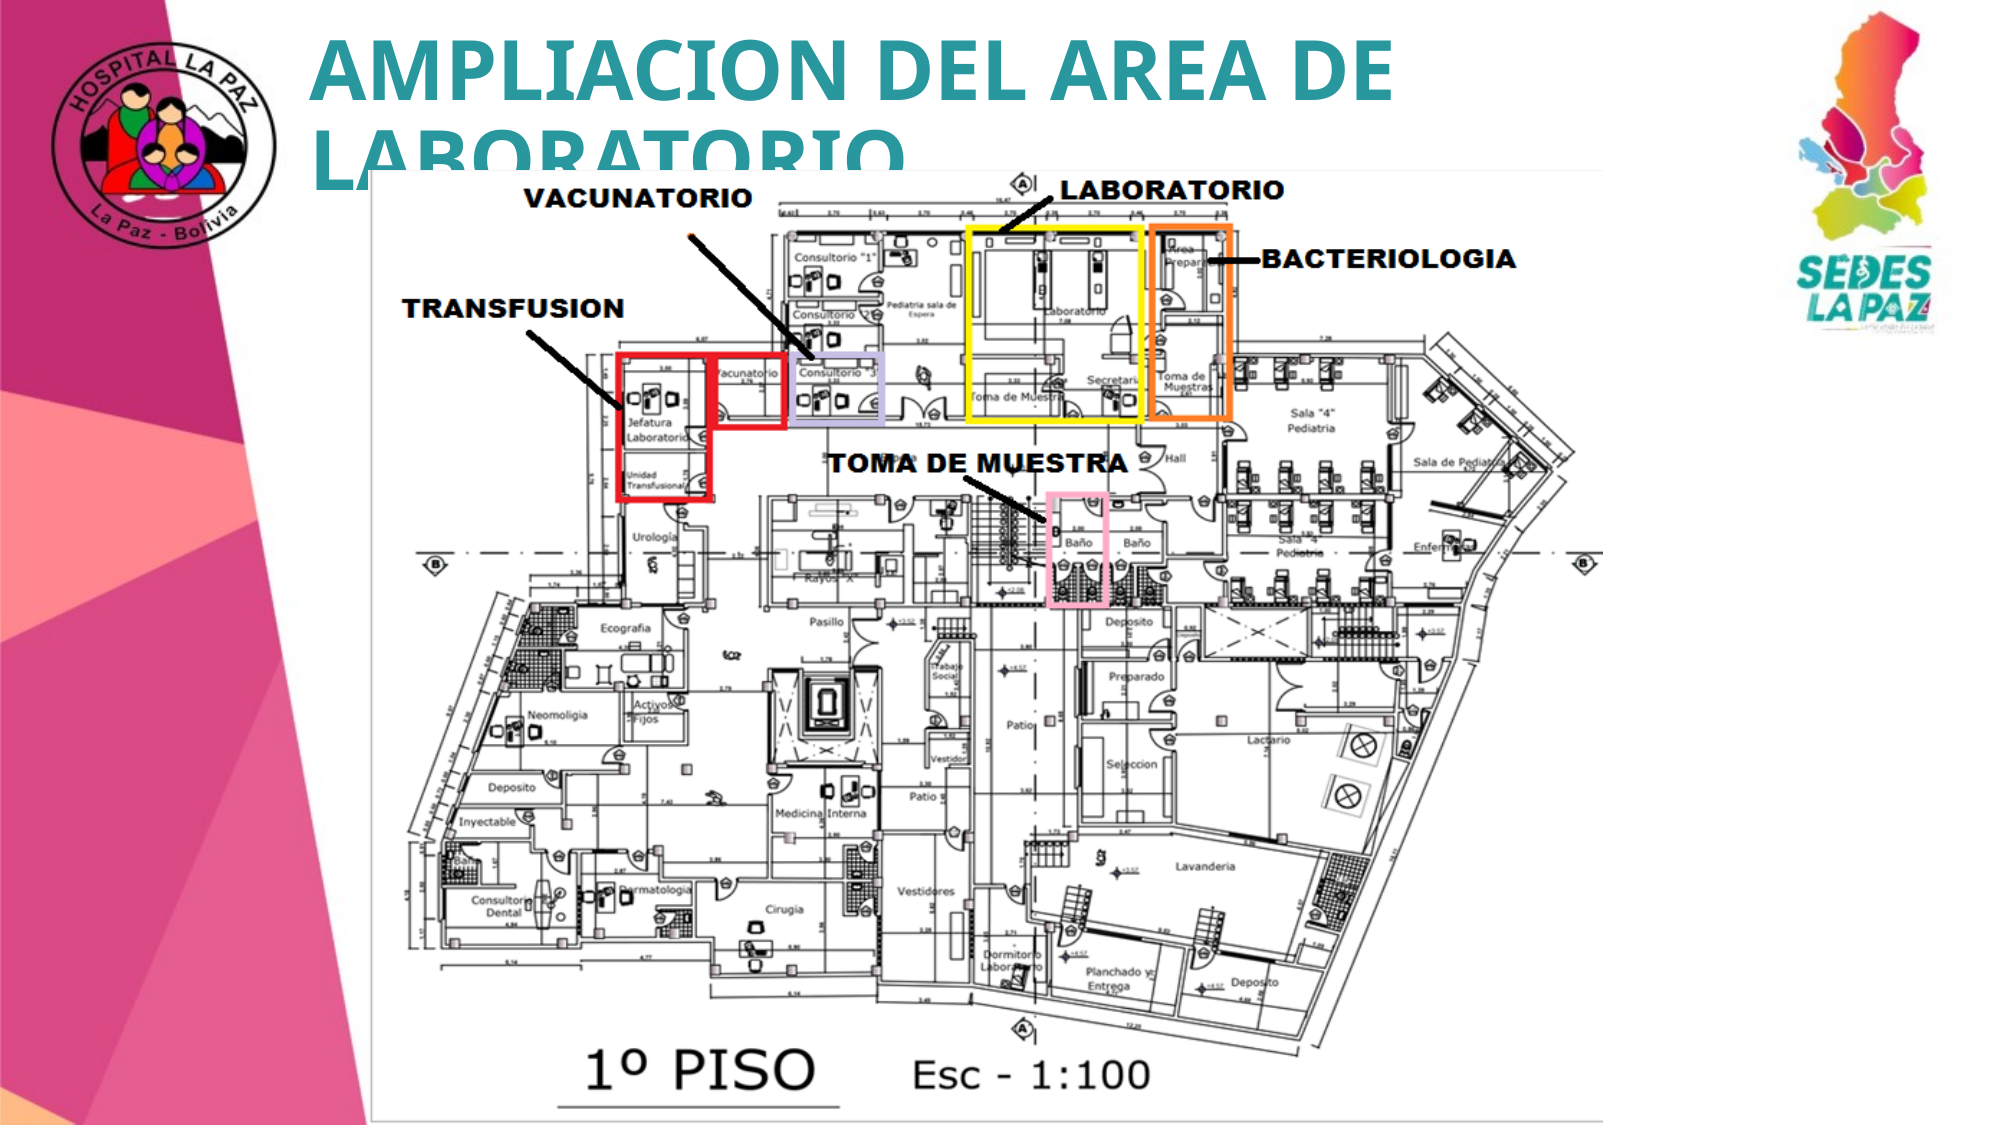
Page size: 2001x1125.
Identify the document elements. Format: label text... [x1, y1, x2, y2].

text_box AMPLIACION DEL AREA DE LABORATORIO [294, 9, 1741, 228]
picture [0, 0, 2001, 1125]
